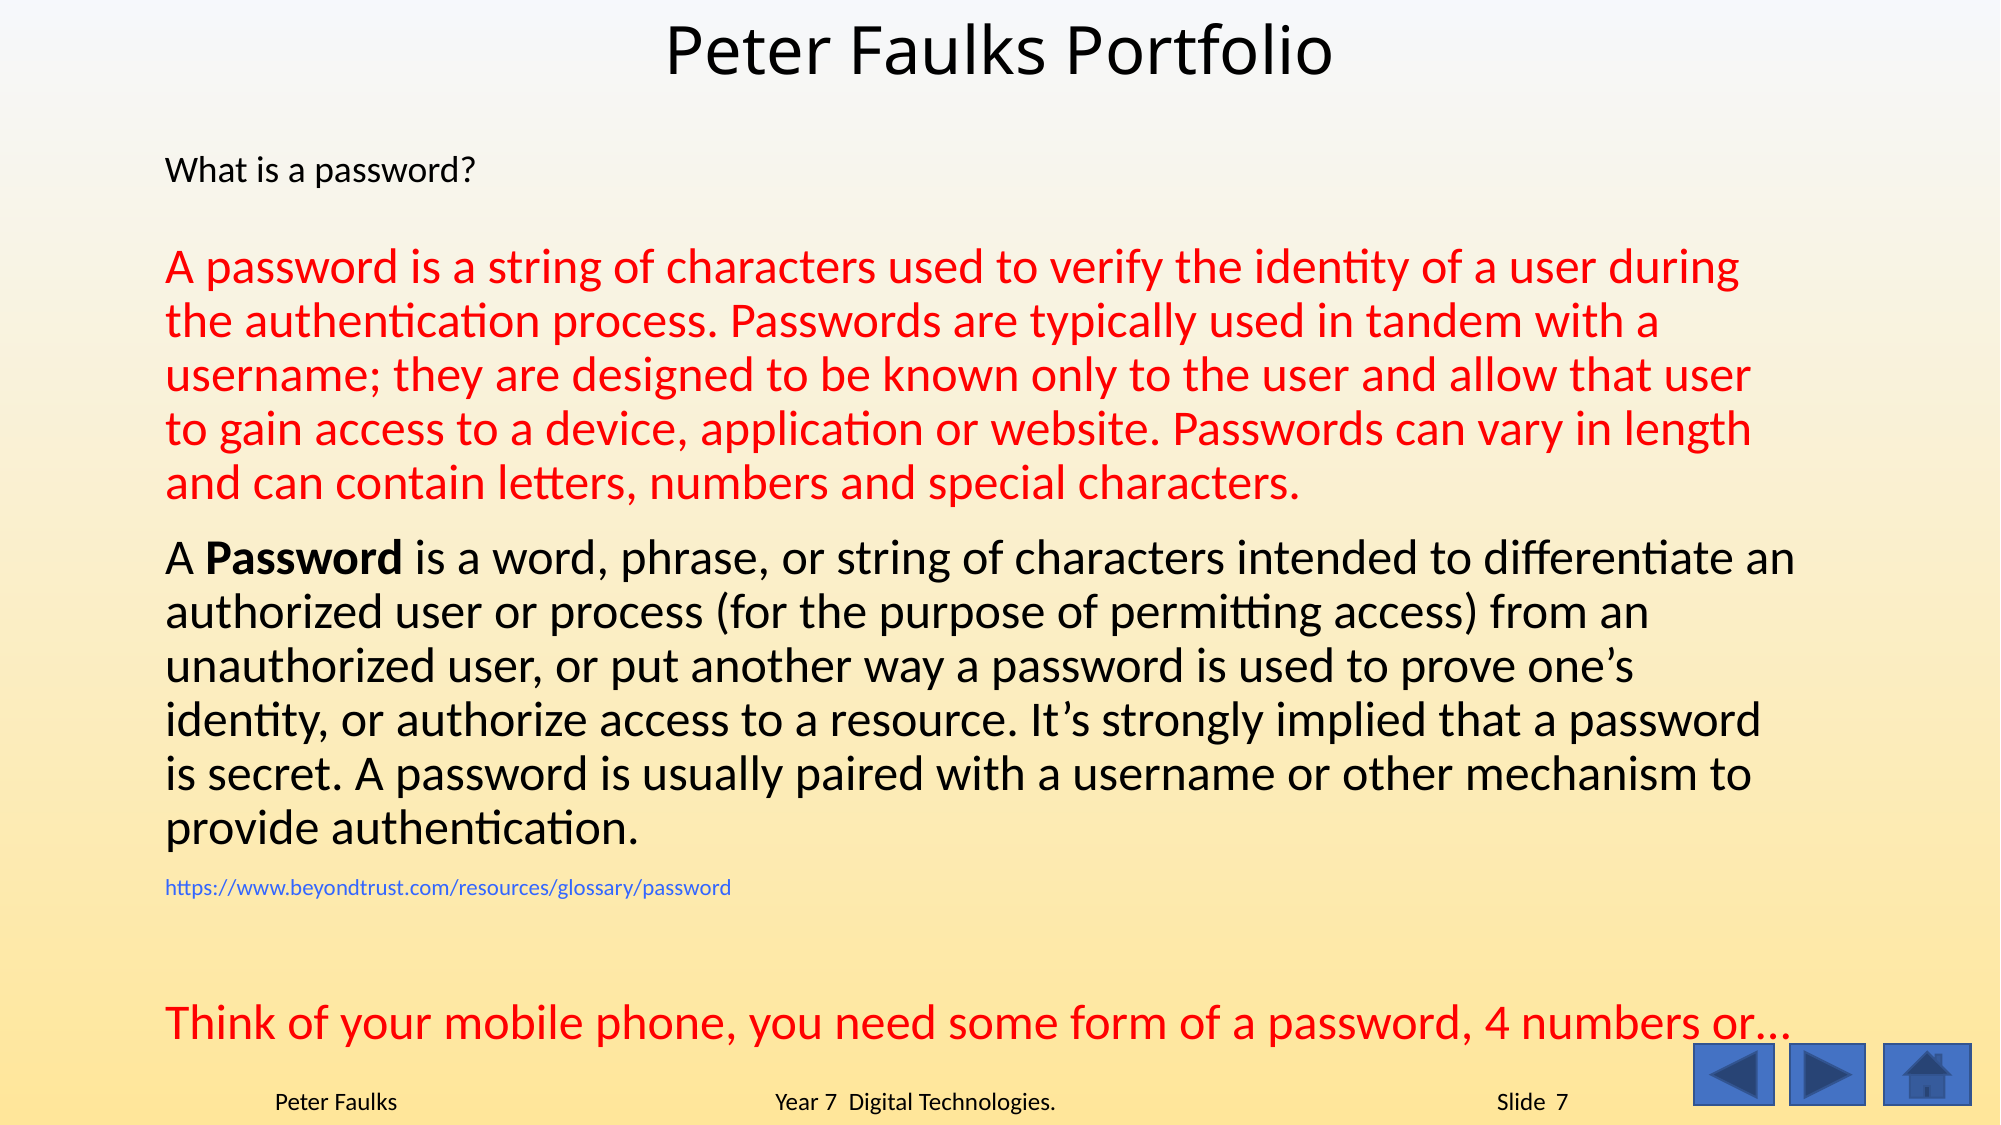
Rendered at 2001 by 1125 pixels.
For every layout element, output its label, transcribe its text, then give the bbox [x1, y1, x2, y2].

text_box [1883, 1043, 1972, 1106]
subtitle A password is a string of characters used to verify the identity of a user during the authentication process. Passwords are typically used in tandem with a username; they are designed to be known only to the user and allow that user to gain access to a device, application or website. Passwords can vary in length and can contain letters, numbers and special characters. A Password is a word, phrase, or string of characters intended to differentiate an authorized user or process (for the purpose of permitting access) from an unauthorized user, or put another way a password is used to prove one’s identity, or authorize access to a resource. It’s strongly implied that a password is secret. A password is usually paired with a username or other mechanism to provide authentication. https://www.beyondtrust.com/resources/glossary/password Think of your mobile phone, you need some form of a password, 4 numbers or… [150, 232, 1815, 905]
title Peter Faulks Portfolio [249, 0, 1750, 97]
text_box What is a password? [150, 137, 1929, 288]
text_box [1693, 1043, 1775, 1106]
text_box Peter Faulks Year 7 Digital Technologies. Slide 7 [260, 1078, 1727, 1124]
text_box [1789, 1043, 1866, 1106]
